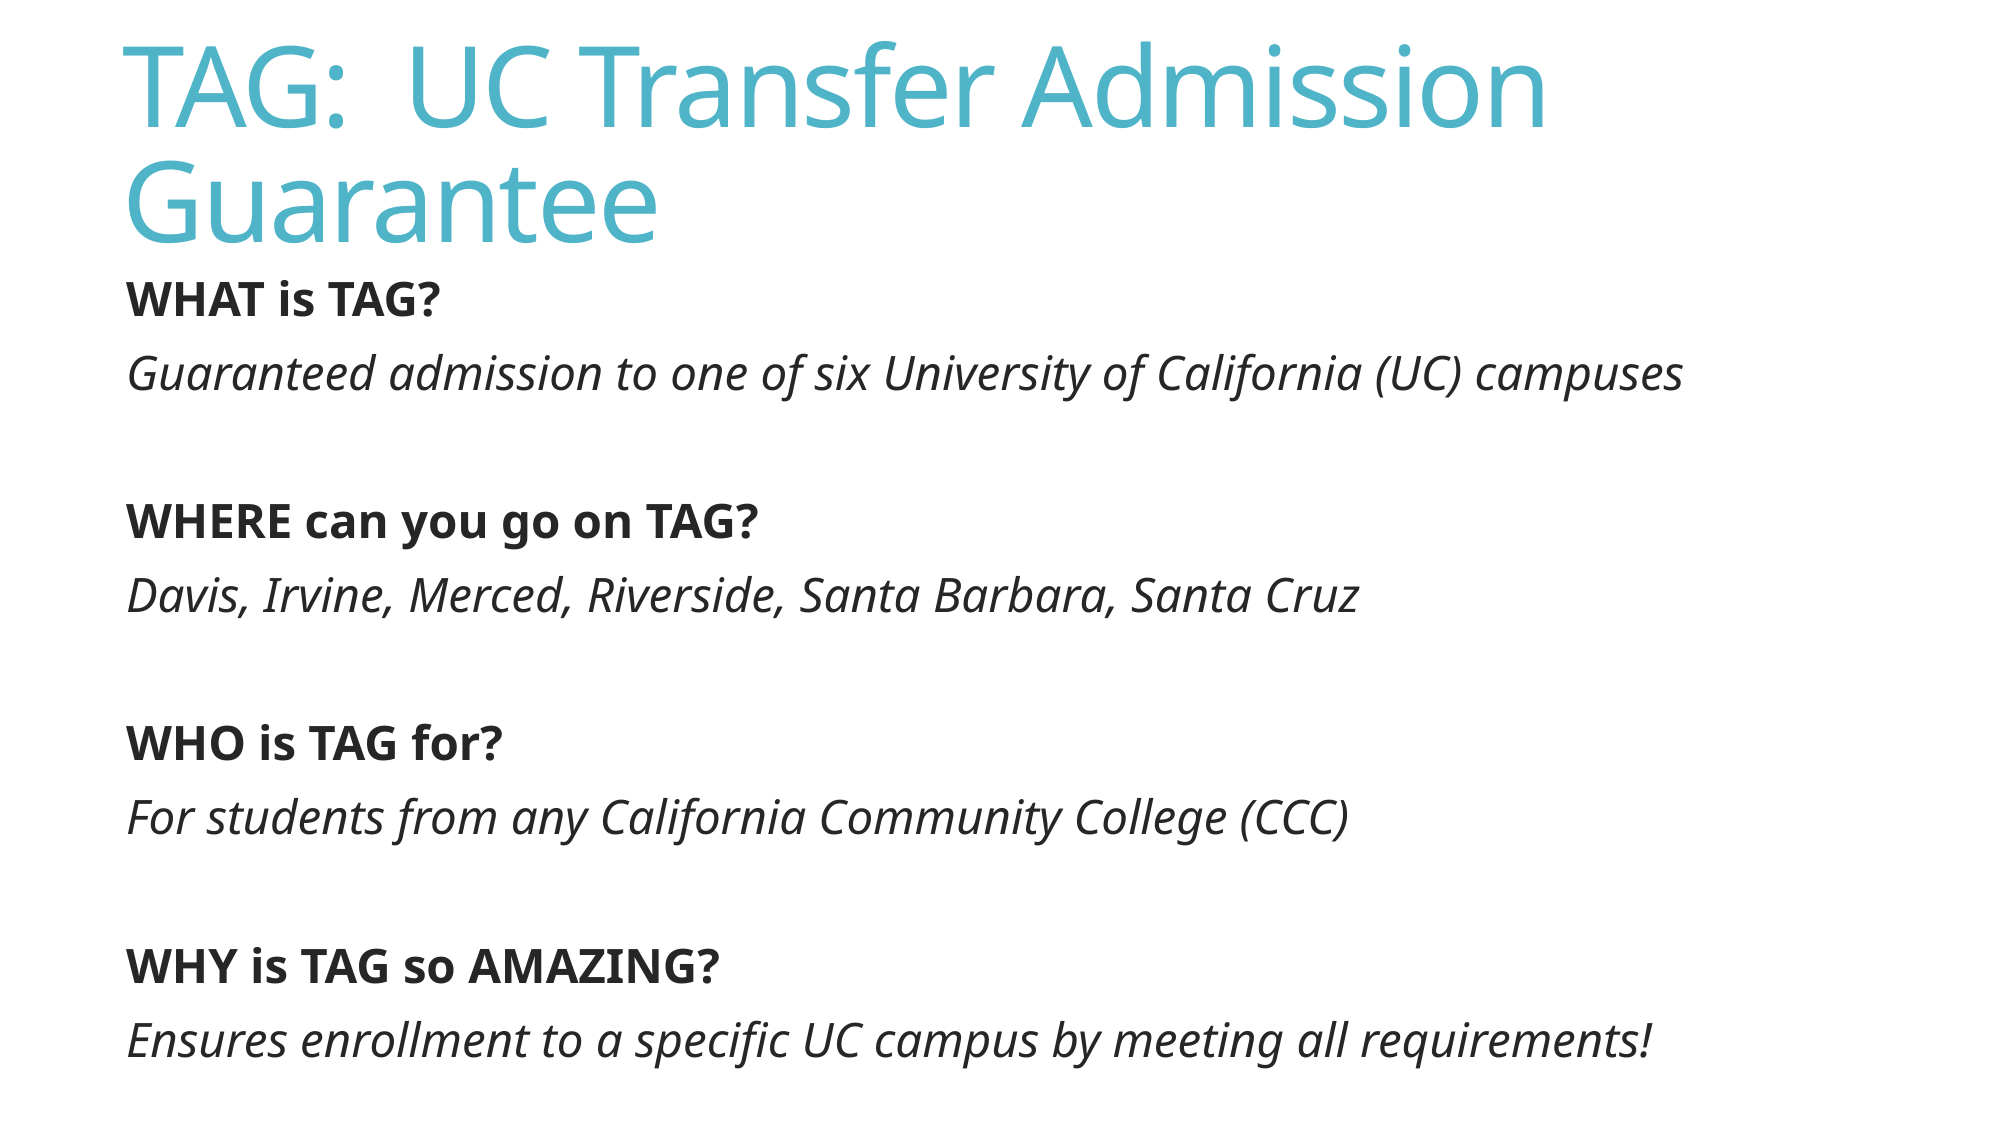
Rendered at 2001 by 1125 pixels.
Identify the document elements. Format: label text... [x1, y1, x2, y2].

title TAG: UC Transfer Admission Guarantee [107, 81, 1875, 354]
list WHAT is TAG? Guaranteed admission to one of six University of California (UC) campuses WHERE can you go on TAG? Davis, Irvine, Merced, Riverside, Santa Barbara, Santa Cruz WHO is TAG for? For students from any California Community College (CCC) WHY is TAG so AMAZING? Ensures enrollment to a specific UC campus by meeting all requirements! [111, 270, 1876, 1078]
